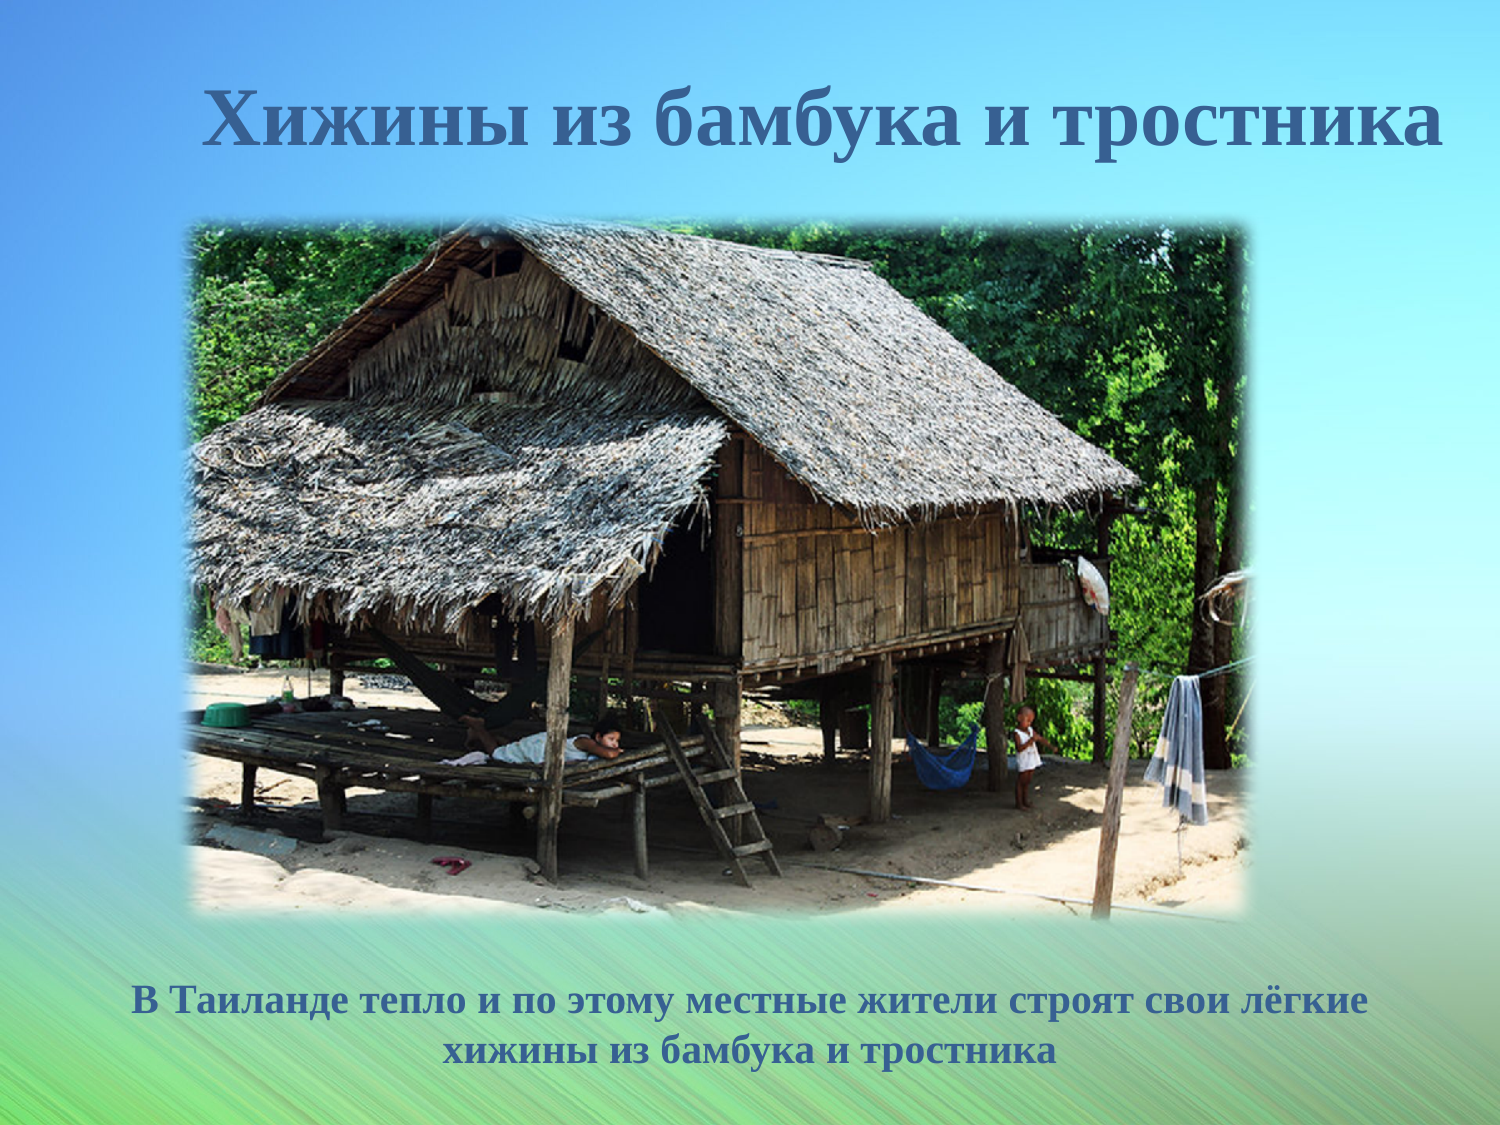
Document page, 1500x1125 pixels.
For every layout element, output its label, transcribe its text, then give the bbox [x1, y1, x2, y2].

text_box Хижины из бамбука и тростника [64, 54, 1471, 170]
picture [0, 0, 1500, 1125]
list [175, 210, 1262, 932]
text_box В Таиланде тепло и по этому местные жители строят свои лёгкие хижины из бамбука и тростника [64, 964, 1436, 1079]
